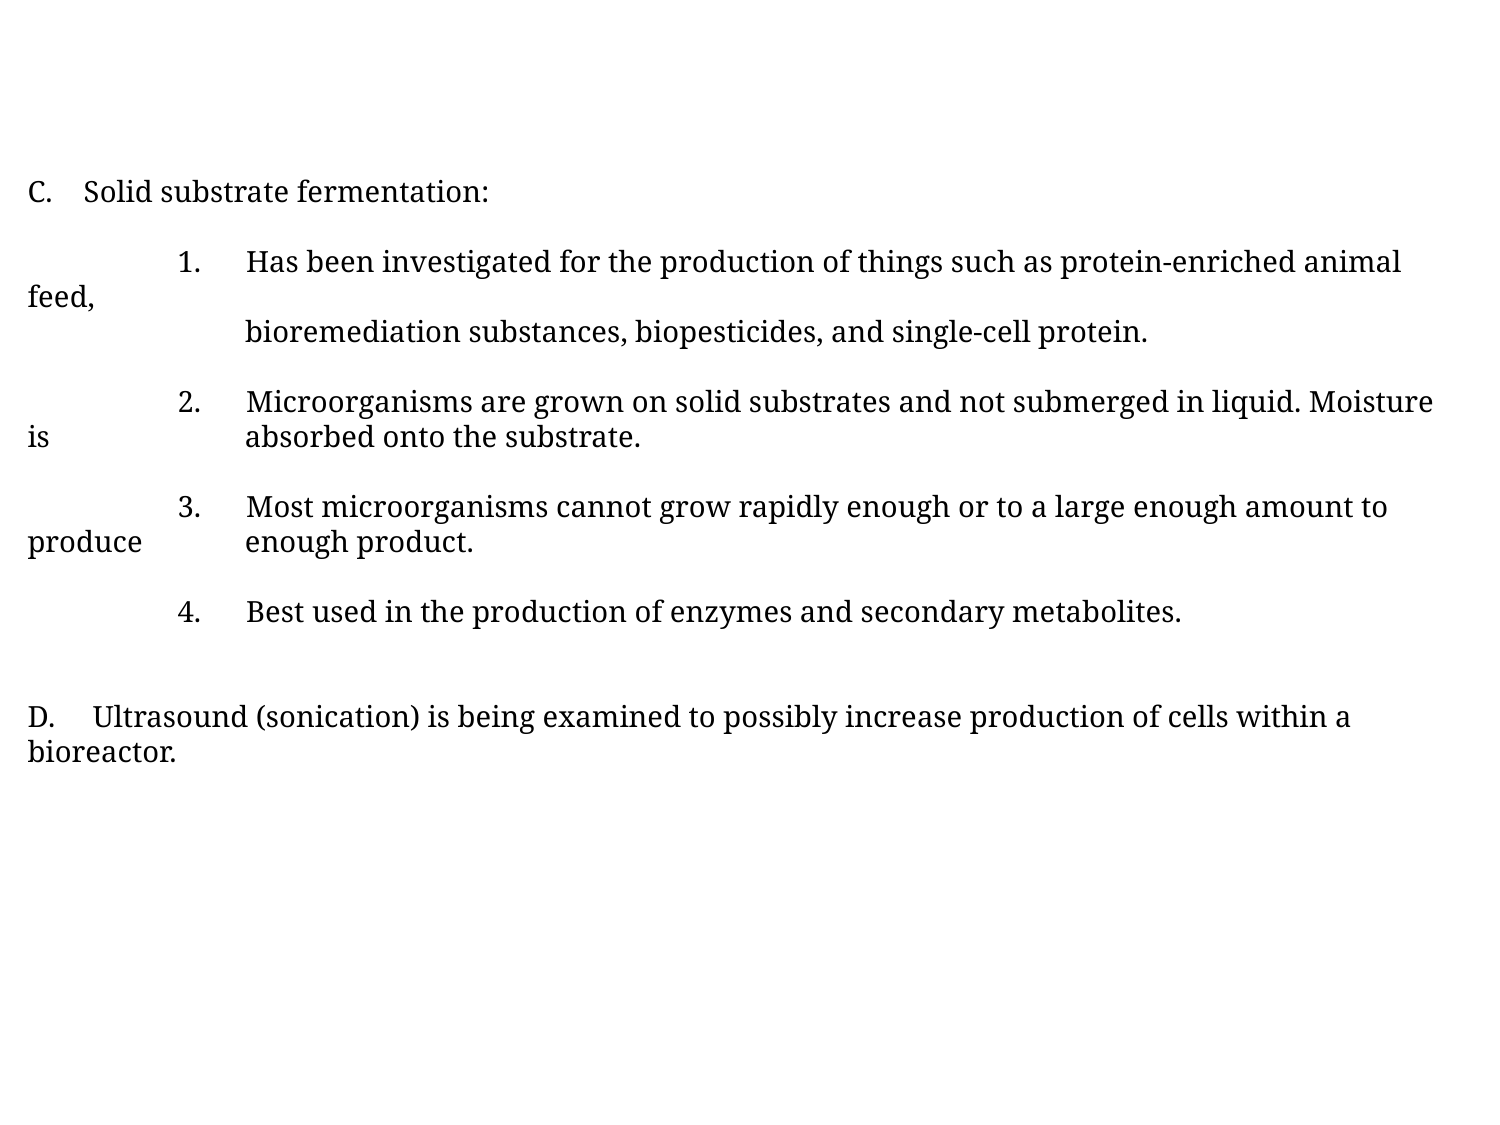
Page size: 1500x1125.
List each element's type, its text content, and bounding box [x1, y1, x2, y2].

text_box Solid substrate fermentation: 1. Has been investigated for the production of things such as protein-enriched animal feed, bioremediation substances, biopesticides, and single-cell protein. 2. Microorganisms are grown on solid substrates and not submerged in liquid. Moisture is absorbed onto the substrate. 3. Most microorganisms cannot grow rapidly enough or to a large enough amount to produce enough product. 4. Best used in the production of enzymes and secondary metabolites. D. Ultrasound (sonication) is being examined to possibly increase production of cells within a bioreactor. [12, 166, 1463, 776]
